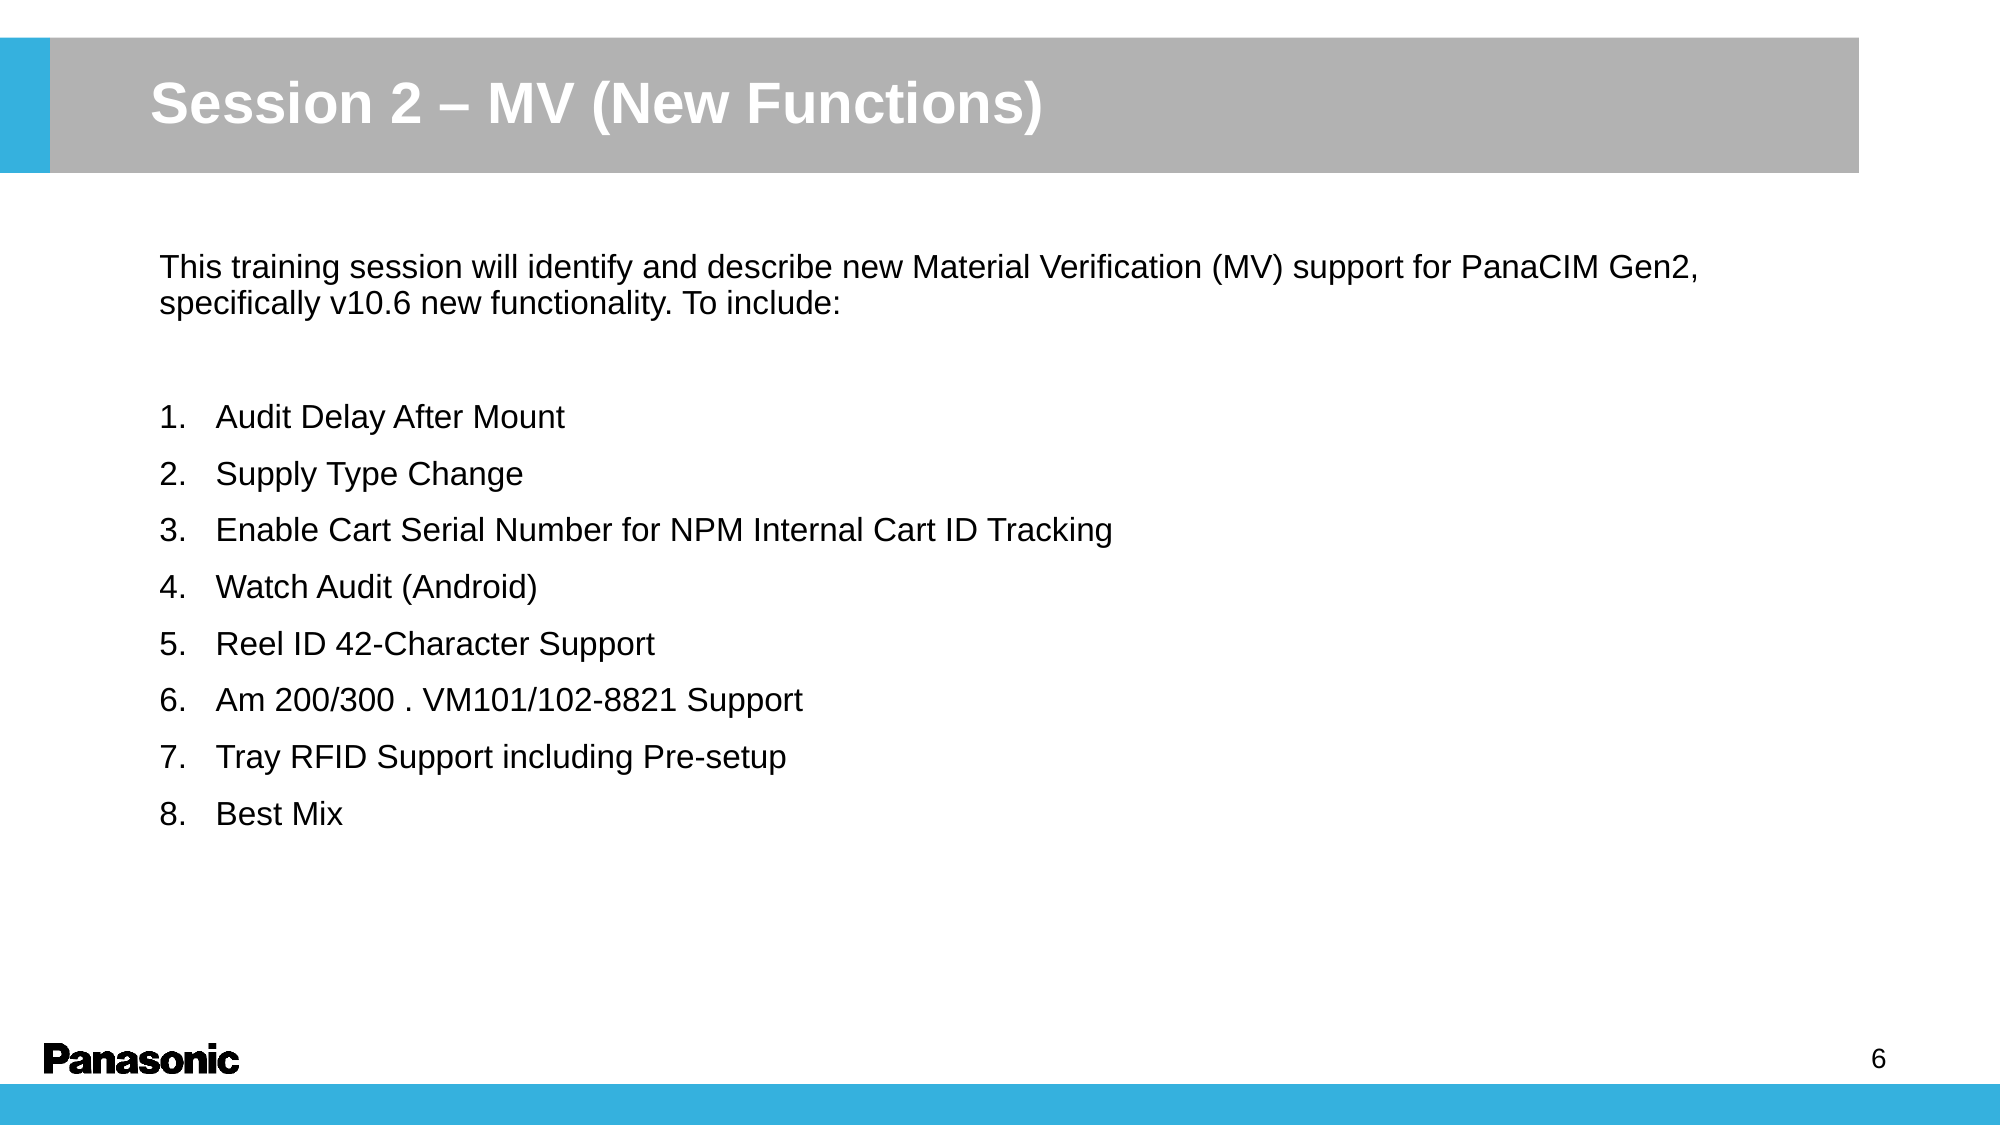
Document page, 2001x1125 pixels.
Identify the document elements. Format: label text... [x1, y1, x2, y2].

picture [44, 1043, 239, 1074]
list This training session will identify and describe new Material Verification (MV) support for PanaCIM Gen2, specifically v10.6 new functionality. To include: Audit Delay After Mount Supply Type Change Enable Cart Serial Number for NPM Internal Cart ID Tracking Watch Audit (Android) Reel ID 42-Character Support Am 200/300 . VM101/102-8821 Support Tray RFID Support including Pre-setup Best Mix [144, 242, 1856, 954]
list Session 2 – MV (New Functions) [135, 65, 1614, 162]
